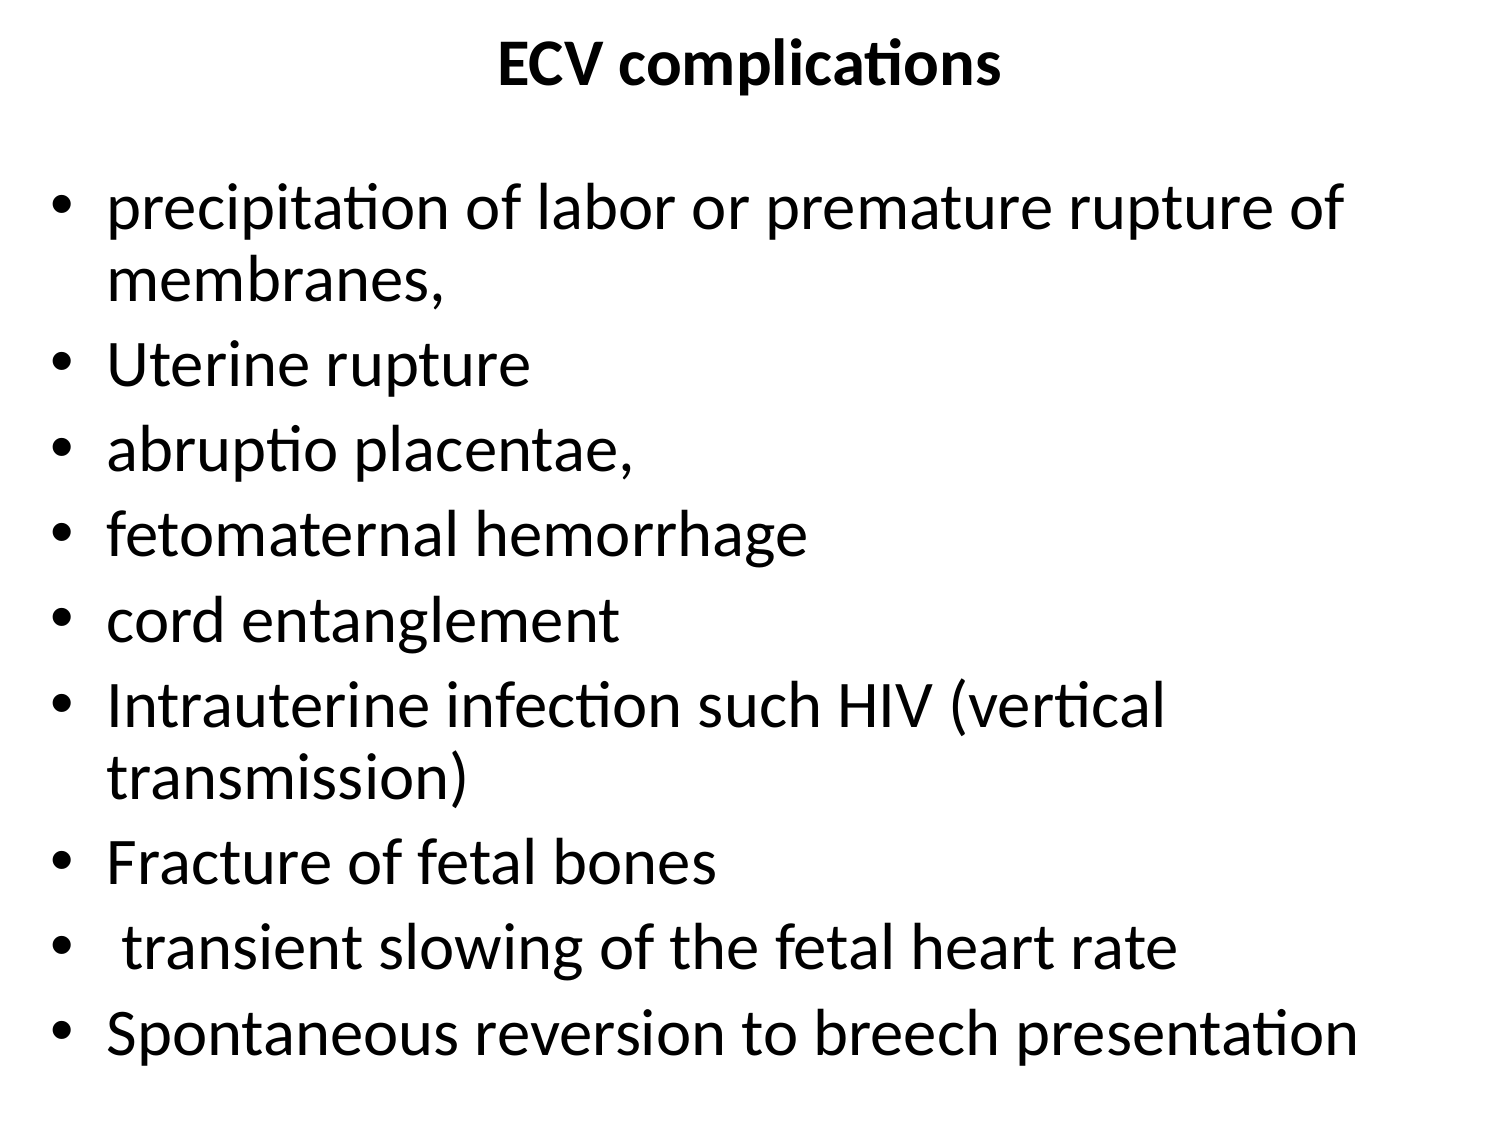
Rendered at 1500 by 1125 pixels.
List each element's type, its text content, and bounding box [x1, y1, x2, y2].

list precipitation of labor or premature rupture of membranes, Uterine rupture abruptio placentae, fetomaternal hemorrhage cord entanglement Intrauterine infection such HIV (vertical transmission) Fracture of fetal bones transient slowing of the fetal heart rate Spontaneous reversion to breech presentation [35, 164, 1477, 1102]
title ECV complications [75, 0, 1425, 118]
